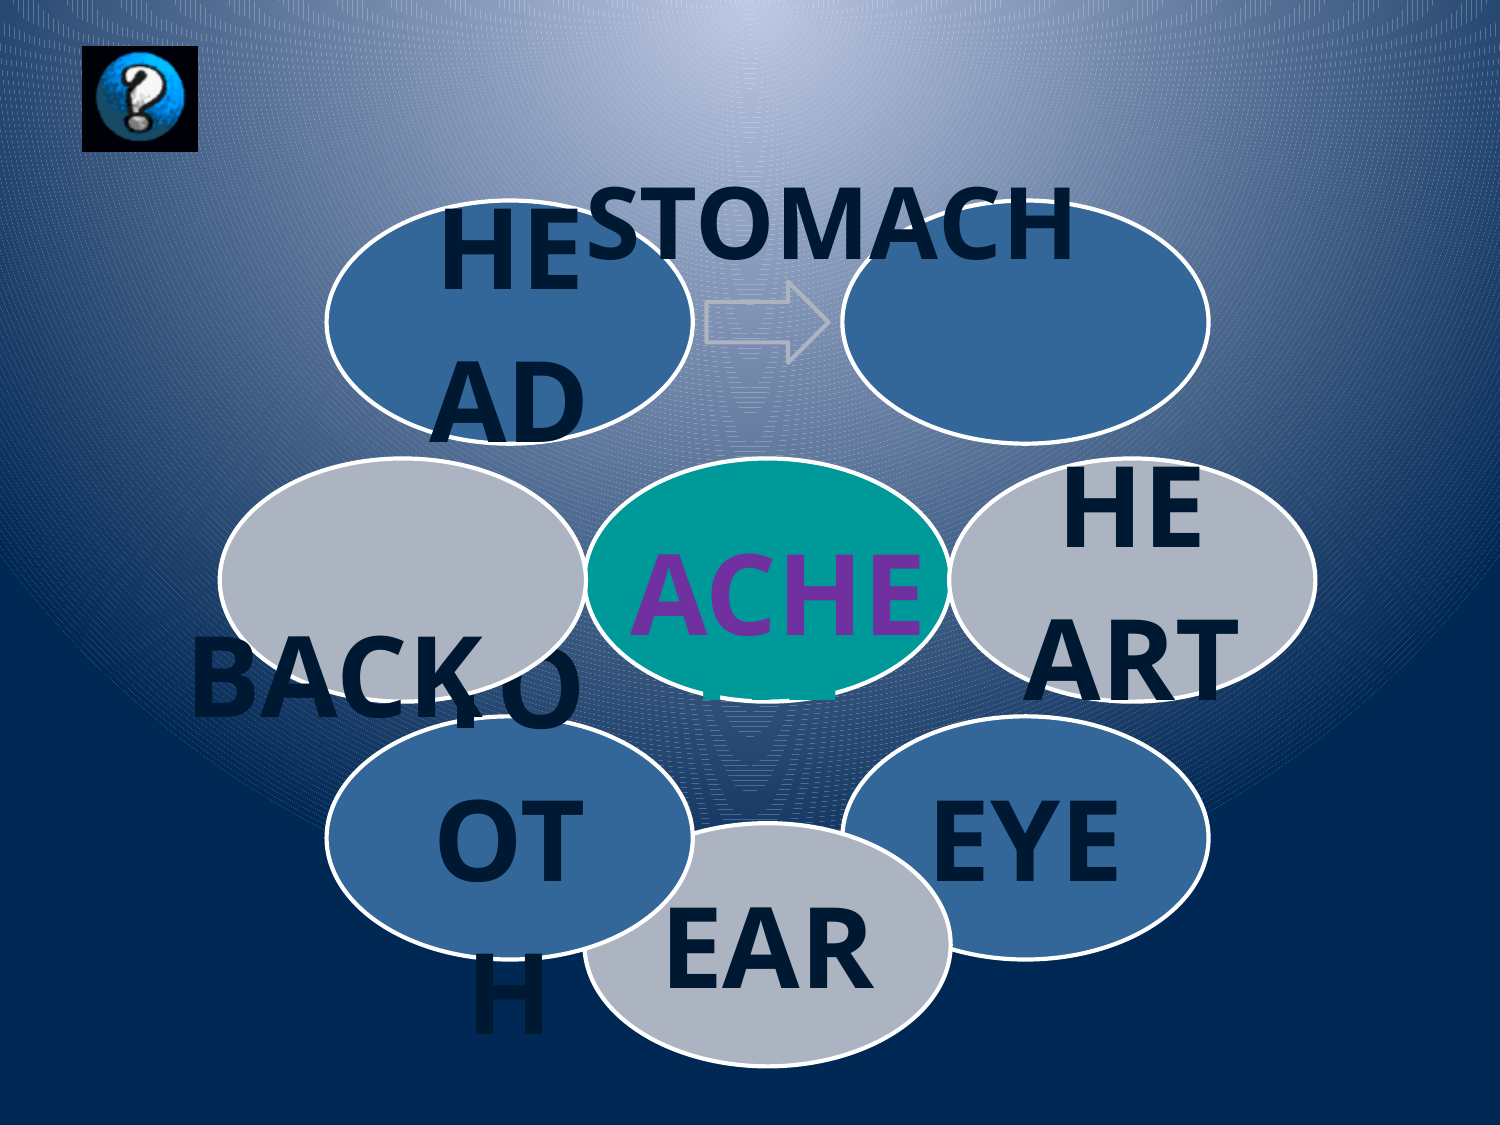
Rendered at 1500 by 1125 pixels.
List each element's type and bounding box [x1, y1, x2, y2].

text_box [34, 93, 1500, 1067]
picture [81, 46, 198, 152]
